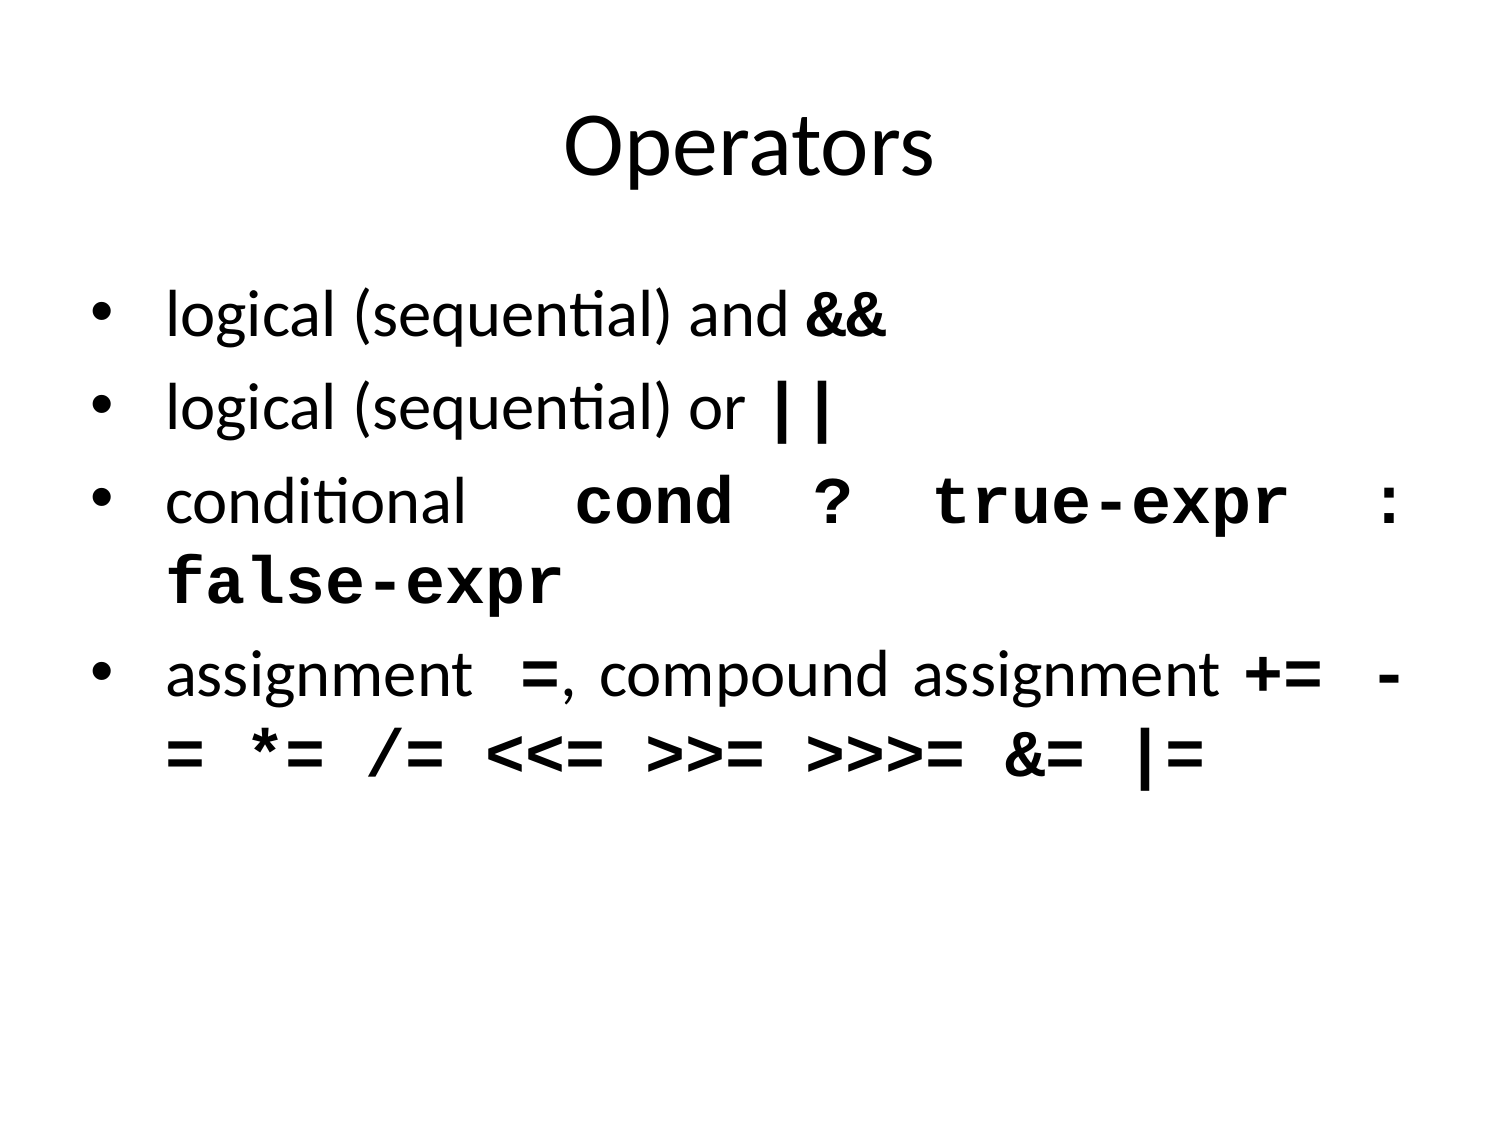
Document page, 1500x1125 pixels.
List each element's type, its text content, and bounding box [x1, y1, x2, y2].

list logical (sequential) and && logical (sequential) or || conditional cond ? true-expr : false-expr assignment =, compound assignment += -= *= /= <<= >>= >>>= &= |= [75, 262, 1425, 1005]
title Operators [75, 45, 1425, 233]
